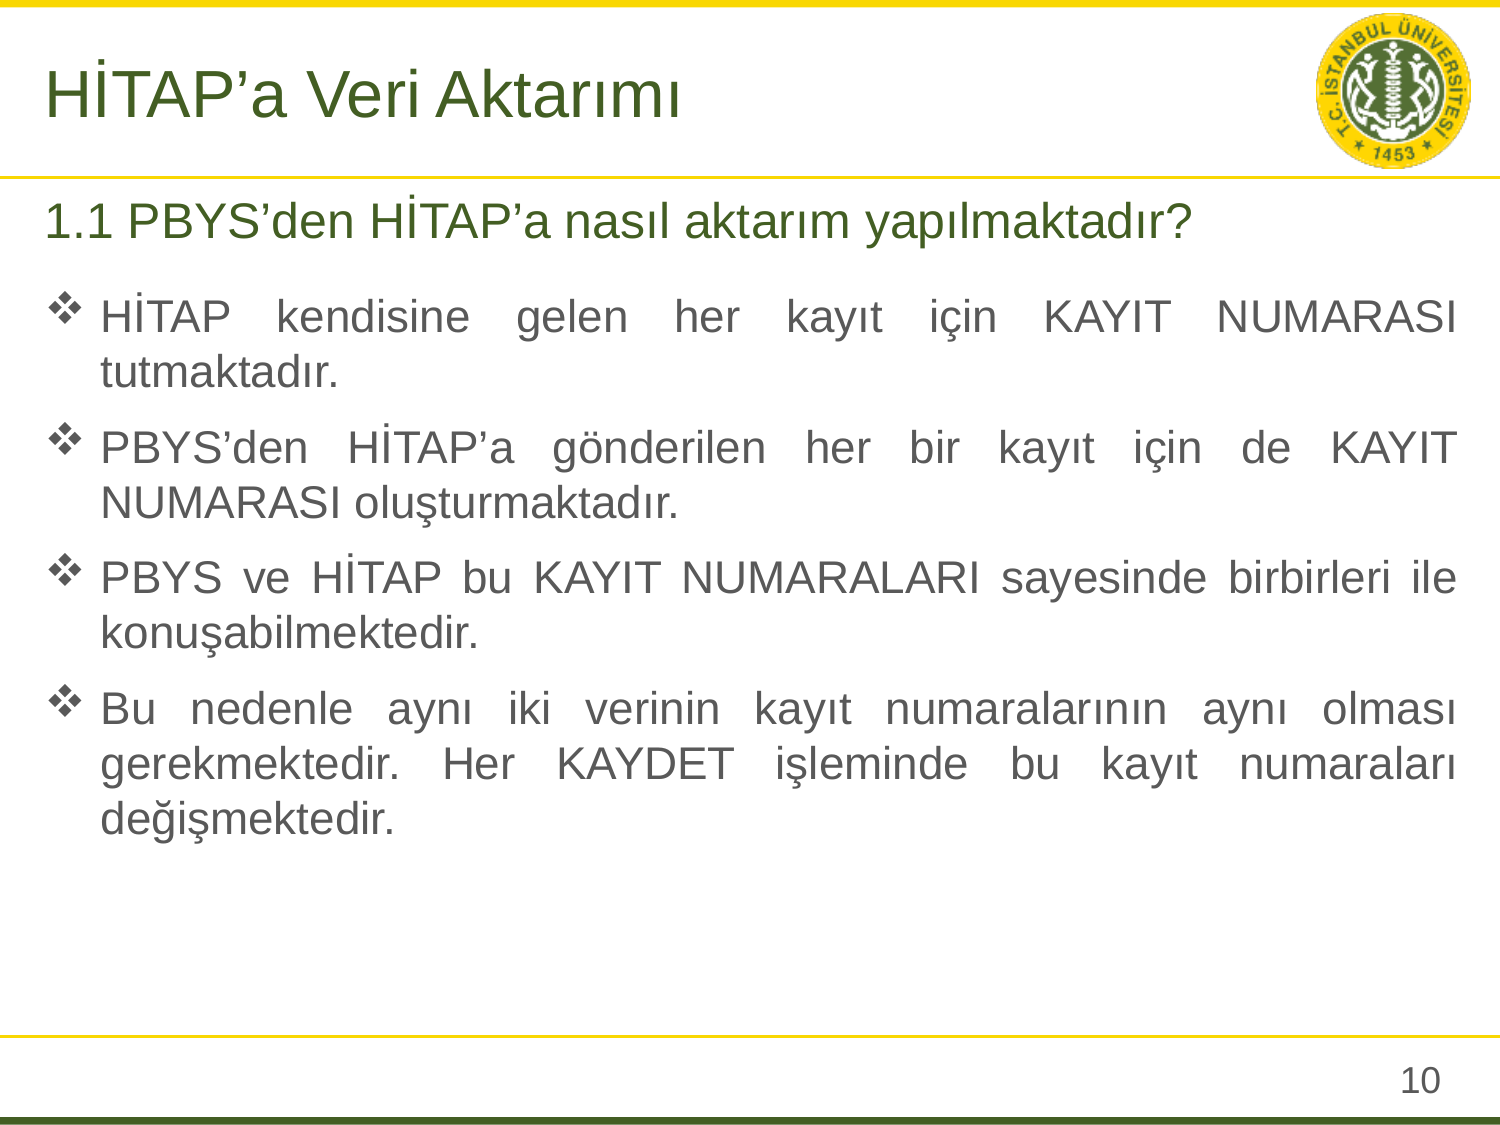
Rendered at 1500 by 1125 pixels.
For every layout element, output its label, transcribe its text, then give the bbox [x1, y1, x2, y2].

list HİTAP’a Veri Aktarımı [29, 43, 1289, 138]
list HİTAP kendisine gelen her kayıt için KAYIT NUMARASI tutmaktadır. PBYS’den HİTAP’a gönderilen her bir kayıt için de KAYIT NUMARASI oluşturmaktadır. PBYS ve HİTAP bu KAYIT NUMARALARI sayesinde birbirleri ile konuşabilmektedir. Bu nedenle aynı iki verinin kayıt numaralarının aynı olması gerekmektedir. Her KAYDET işleminde bu kayıt numaraları değişmektedir. [29, 279, 1475, 1035]
picture [1316, 13, 1471, 169]
slide_number 9 [1384, 1049, 1500, 1109]
title 1.1 PBYS’den HİTAP’a nasıl aktarım yapılmaktadır? [29, 187, 1289, 257]
